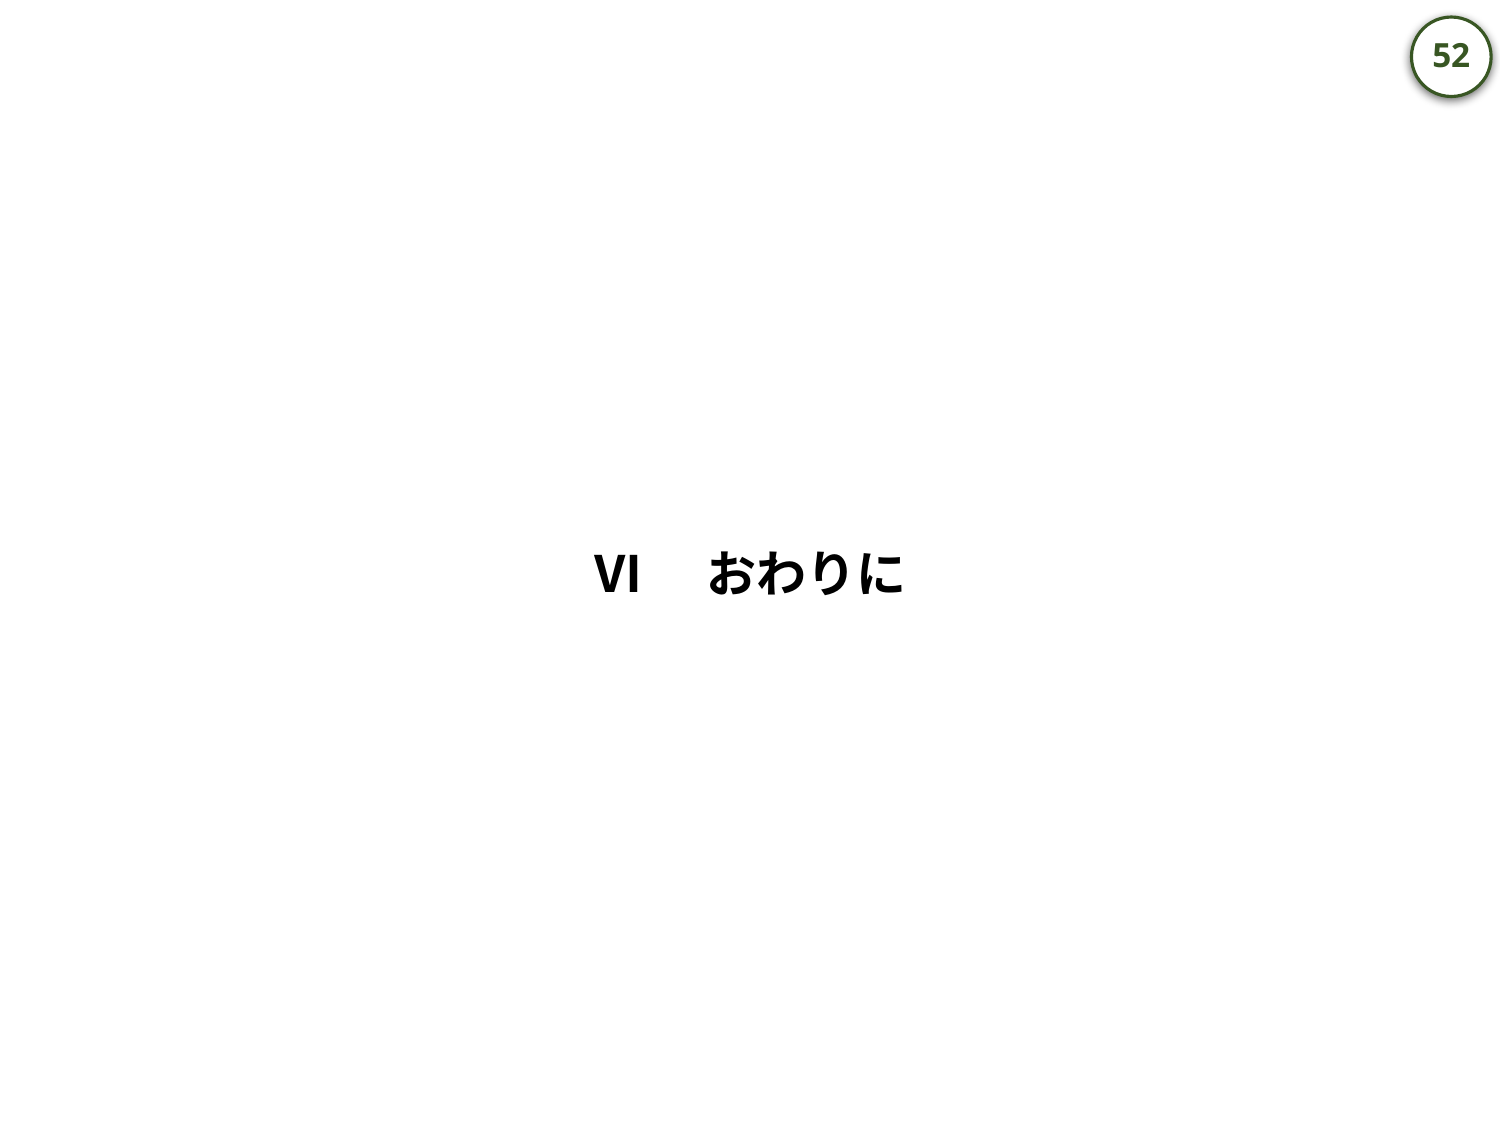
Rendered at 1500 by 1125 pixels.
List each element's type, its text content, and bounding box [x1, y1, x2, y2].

text_box 51 [1411, 17, 1492, 97]
list Ⅵ おわりに [41, 522, 1459, 1125]
